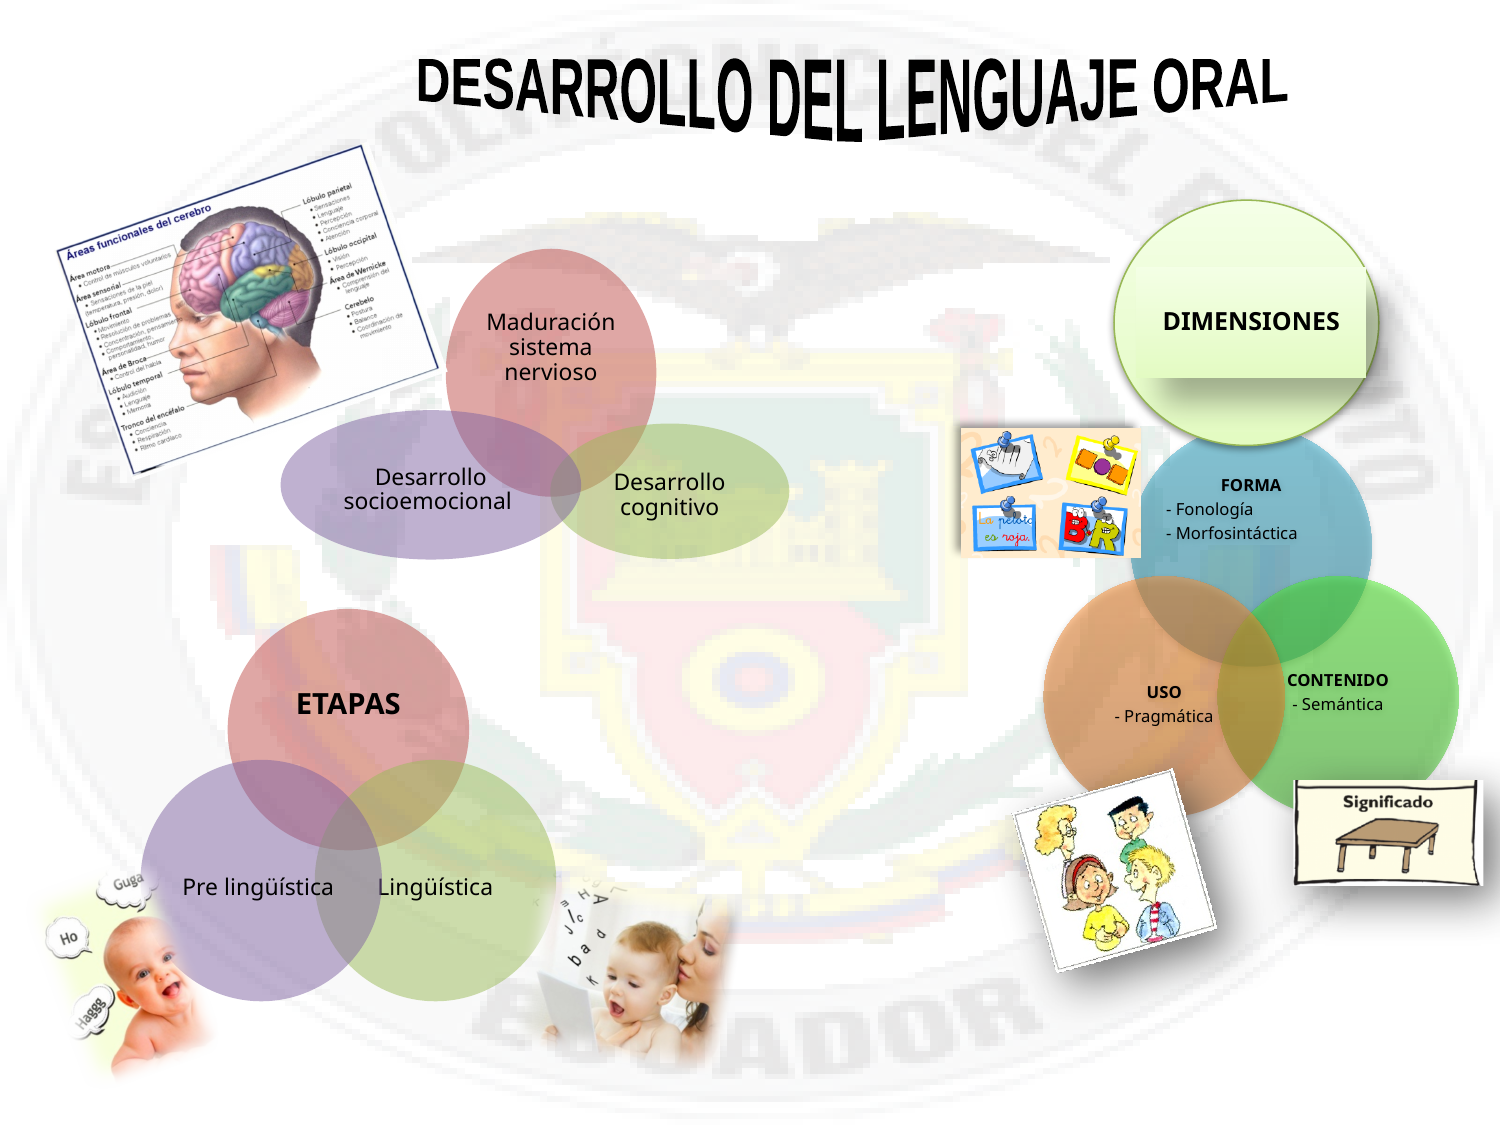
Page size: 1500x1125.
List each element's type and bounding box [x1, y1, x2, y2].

picture [53, 141, 419, 481]
picture [44, 861, 201, 1084]
picture [515, 878, 739, 1067]
text_box [231, 207, 841, 588]
text_box [1113, 199, 1379, 446]
text_box [986, 420, 1500, 823]
picture [1293, 780, 1484, 886]
picture [961, 428, 1141, 558]
picture [1015, 786, 1217, 973]
text_box [89, 603, 608, 1007]
